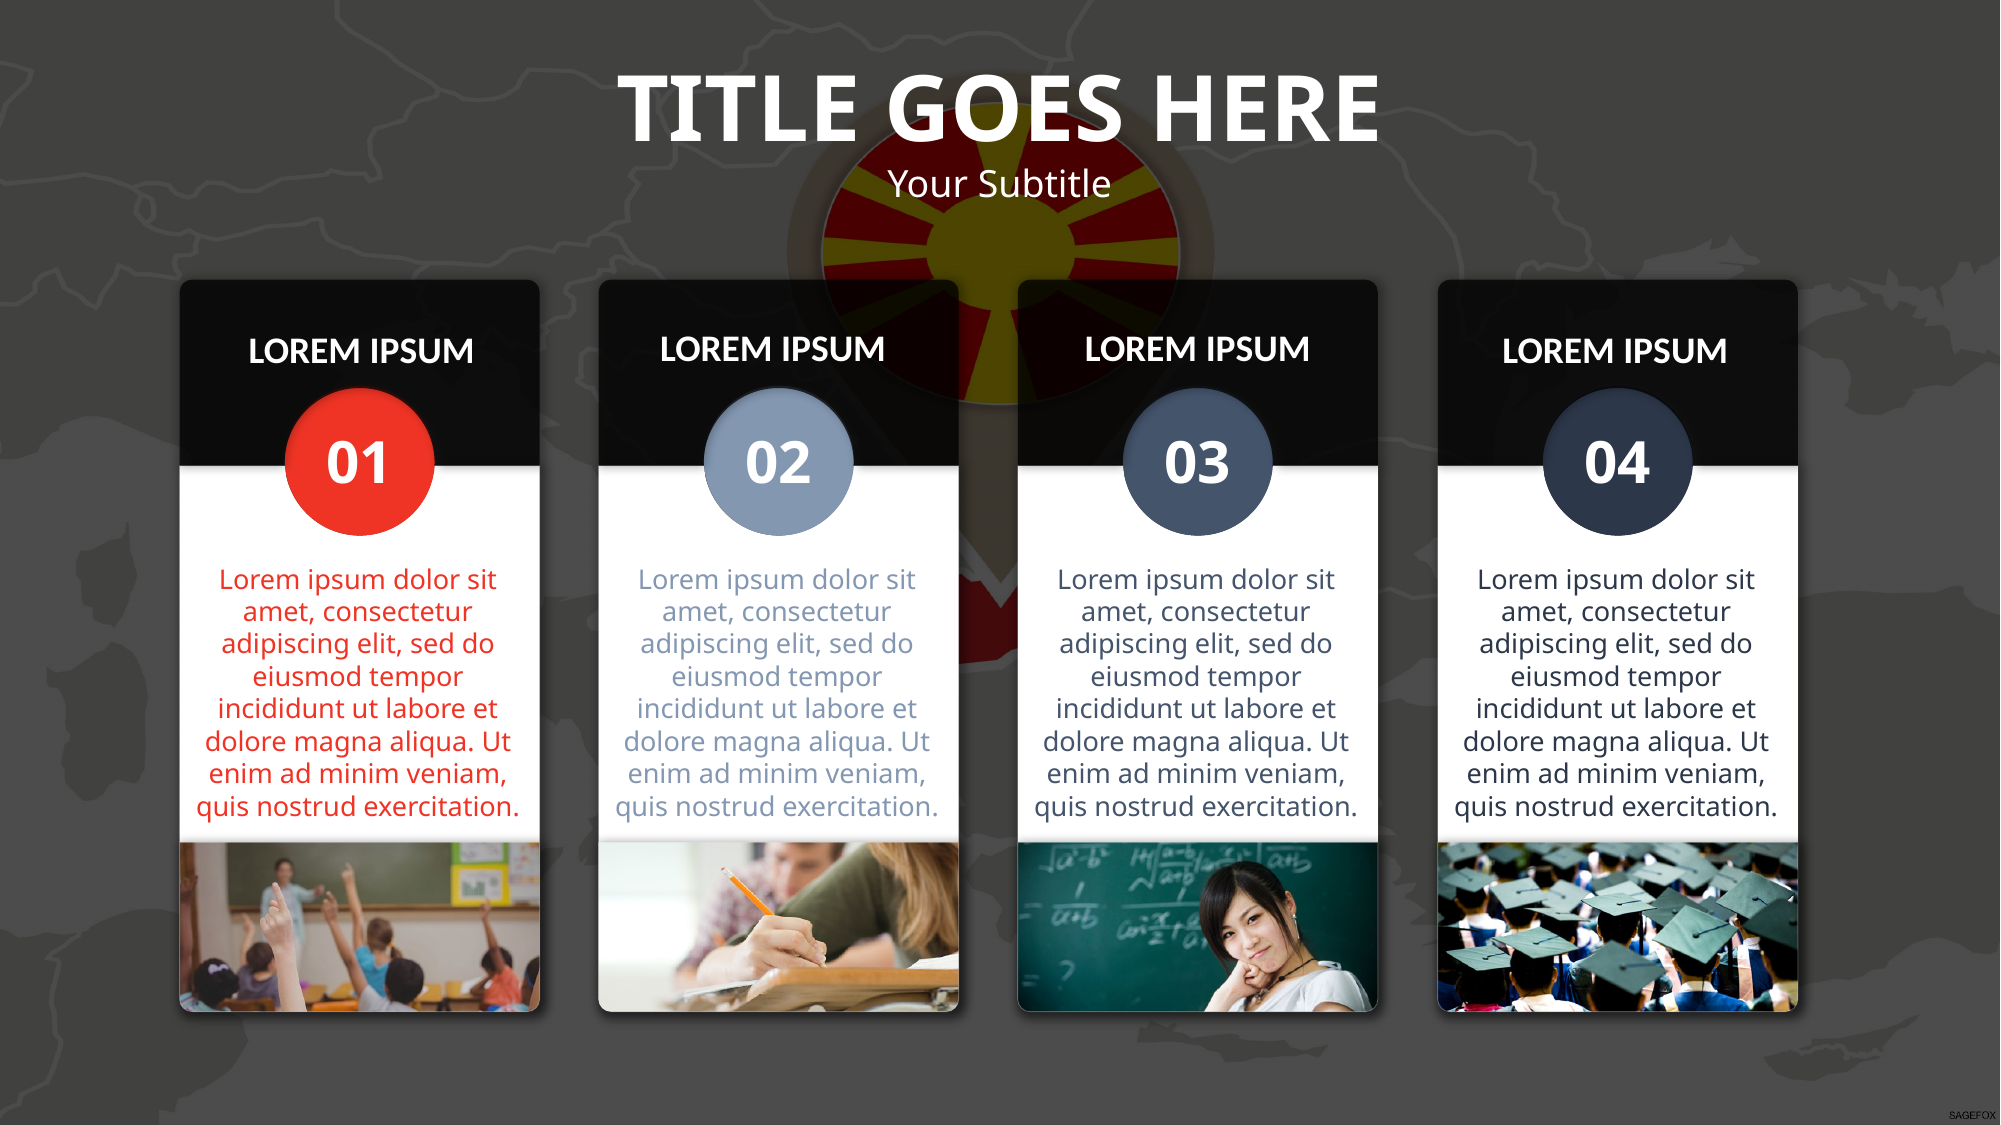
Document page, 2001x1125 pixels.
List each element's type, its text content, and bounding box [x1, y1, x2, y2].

text_box [597, 841, 960, 1013]
text_box Lorem ipsum dolor sit amet, consectetur adipiscing elit, sed do eiusmod tempor incididunt ut labore et dolore magna aliqua. Ut enim ad minim veniam, quis nostrud exercitation. [1436, 554, 1796, 830]
text_box Lorem ipsum dolor sit amet, consectetur adipiscing elit, sed do eiusmod tempor incididunt ut labore et dolore magna aliqua. Ut enim ad minim veniam, quis nostrud exercitation. [178, 554, 538, 830]
text_box Lorem ipsum dolor sit amet, consectetur adipiscing elit, sed do eiusmod tempor incididunt ut labore et dolore magna aliqua. Ut enim ad minim veniam, quis nostrud exercitation. [597, 554, 957, 830]
text_box [597, 470, 960, 835]
text_box [1436, 841, 1799, 1013]
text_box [179, 279, 542, 466]
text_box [1017, 279, 1378, 466]
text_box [1435, 279, 1798, 466]
text_box 01 [285, 466, 436, 537]
text_box [178, 841, 541, 1013]
text_box [1436, 470, 1799, 836]
text_box Lorem ipsum dolor sit amet, consectetur adipiscing elit, sed do eiusmod tempor incididunt ut labore et dolore magna aliqua. Ut enim ad minim veniam, quis nostrud exercitation. [1016, 554, 1376, 830]
text_box [1016, 841, 1379, 1013]
text_box 03 [1123, 466, 1274, 537]
text_box TITLE GOES HERE Your Subtitle [548, 42, 1452, 212]
picture [0, 0, 2001, 1125]
text_box 02 [704, 466, 855, 537]
text_box [1016, 469, 1379, 836]
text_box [593, 279, 959, 466]
text_box [178, 470, 541, 835]
text_box 04 [1543, 466, 1694, 537]
